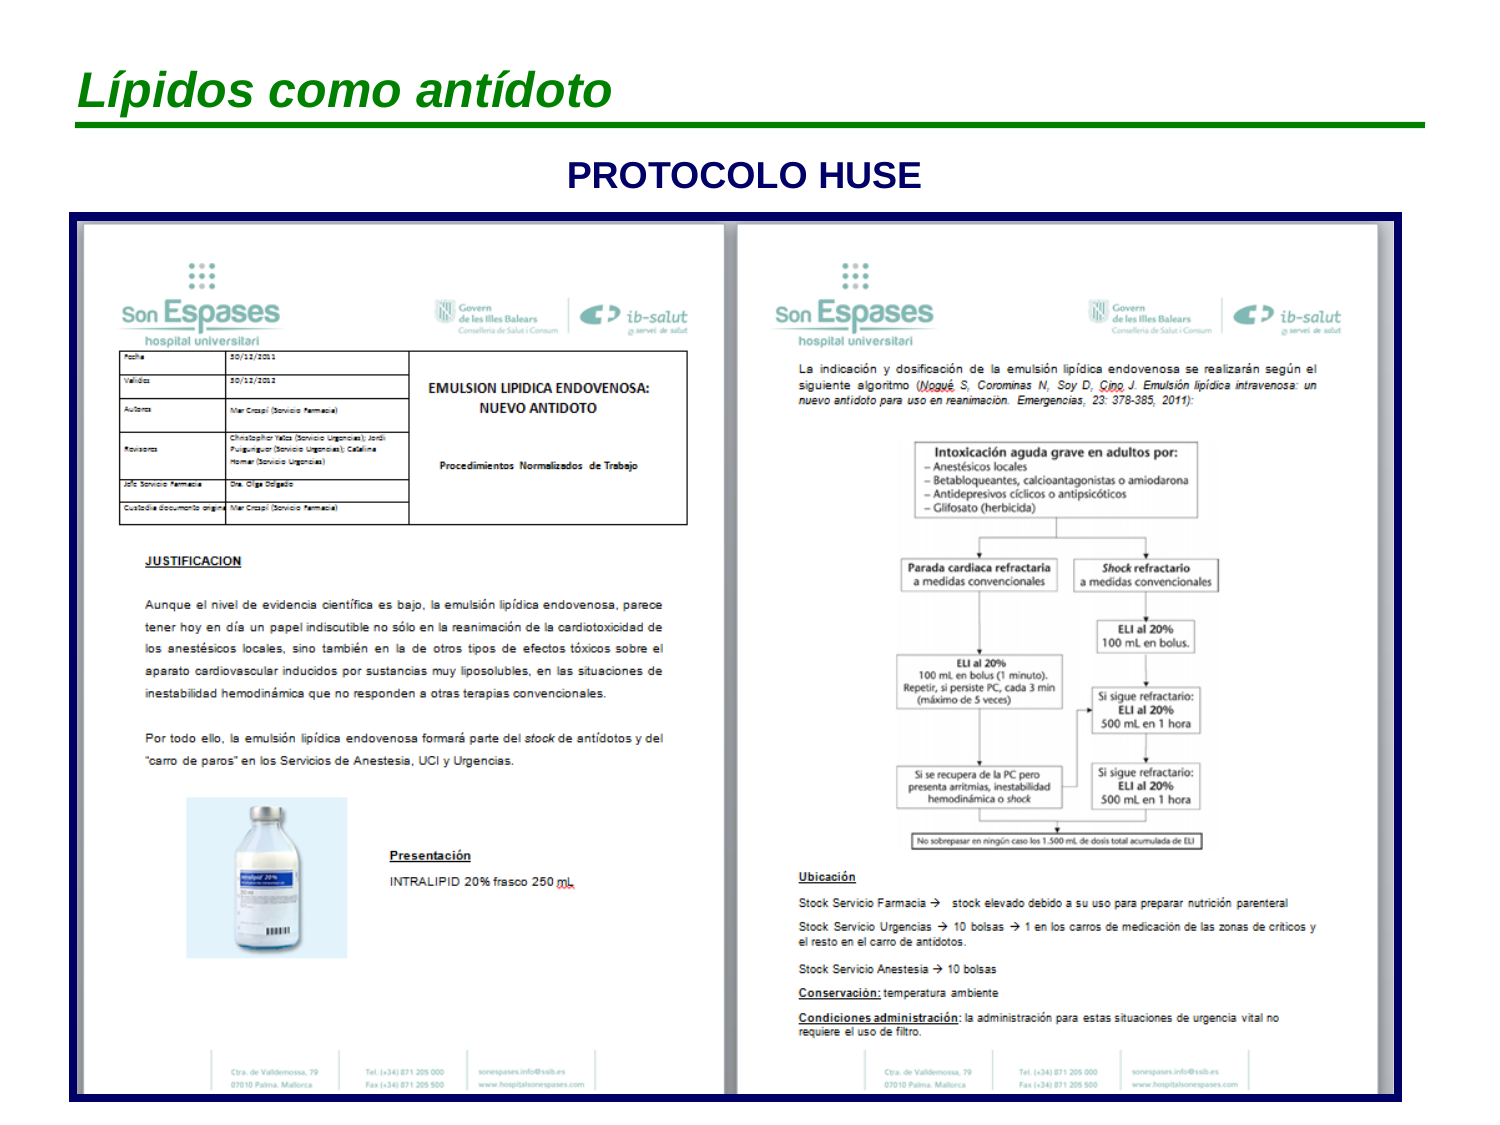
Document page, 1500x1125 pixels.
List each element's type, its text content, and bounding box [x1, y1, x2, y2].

text_box PROTOCOLO HUSE [360, 126, 1140, 204]
picture [76, 220, 1394, 1095]
text_box Lípidos como antídoto [62, 49, 1425, 126]
